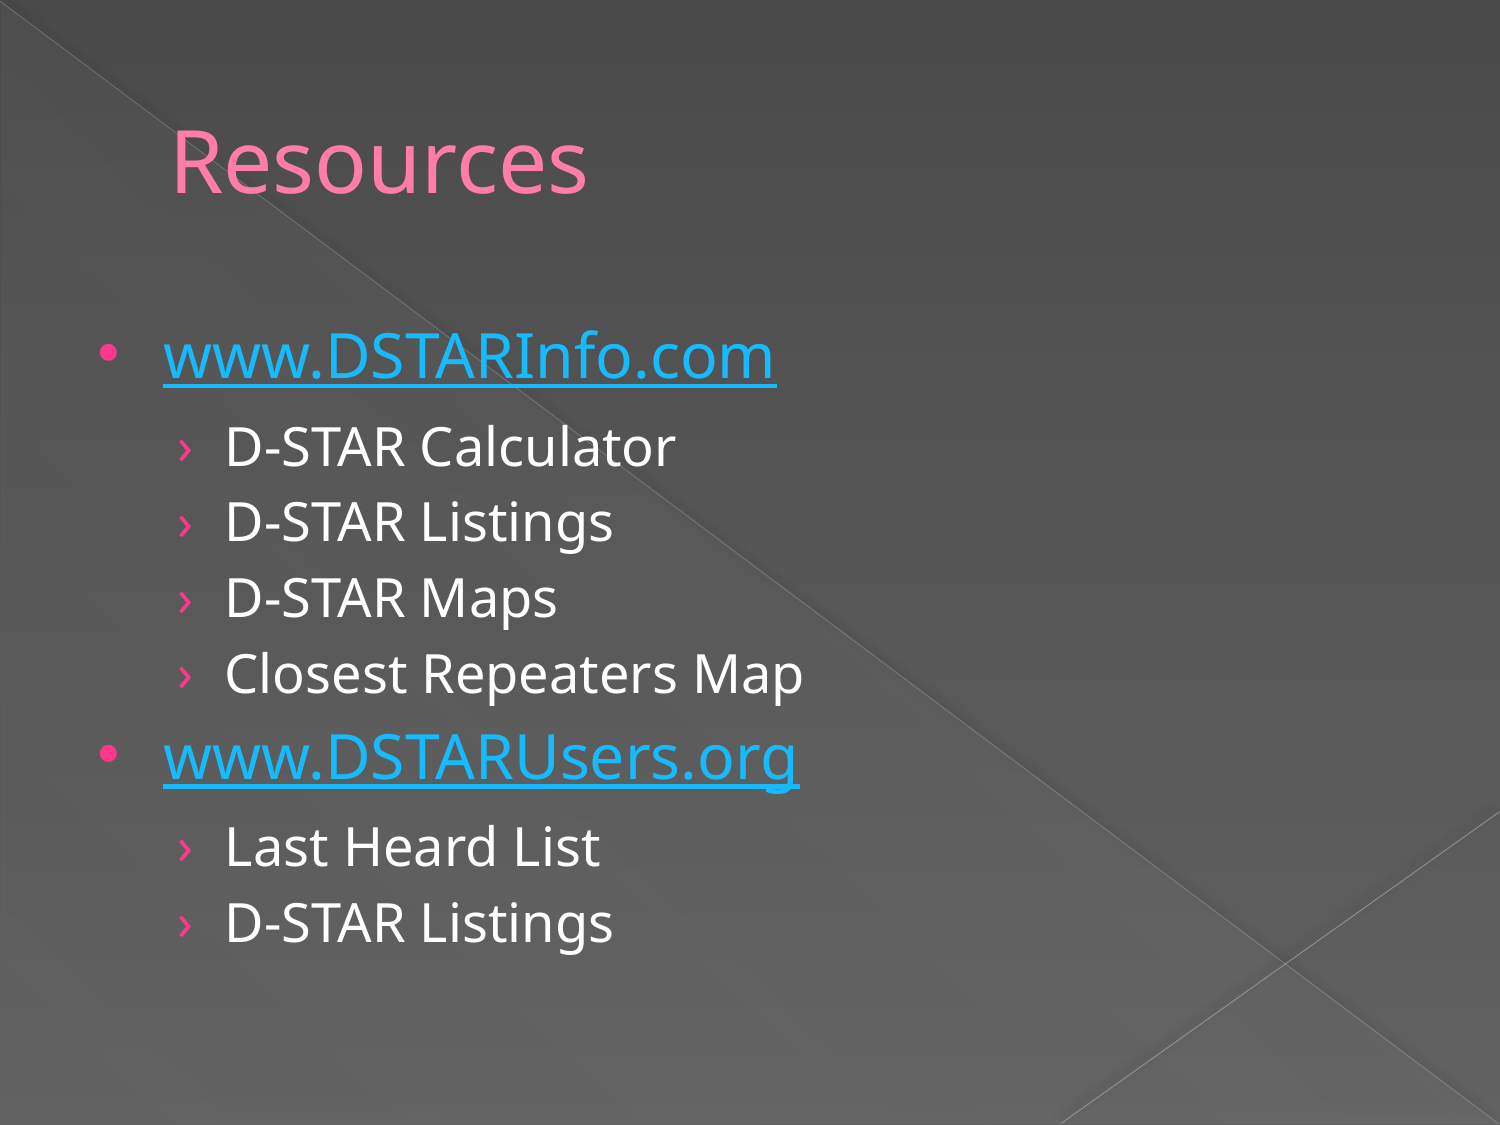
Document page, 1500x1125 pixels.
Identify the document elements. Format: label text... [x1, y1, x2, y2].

list www.DSTARInfo.com D-STAR Calculator D-STAR Listings D-STAR Maps Closest Repeaters Map www.DSTARUsers.org Last Heard List D-STAR Listings [75, 308, 1425, 1059]
title Resources [75, 43, 1425, 274]
